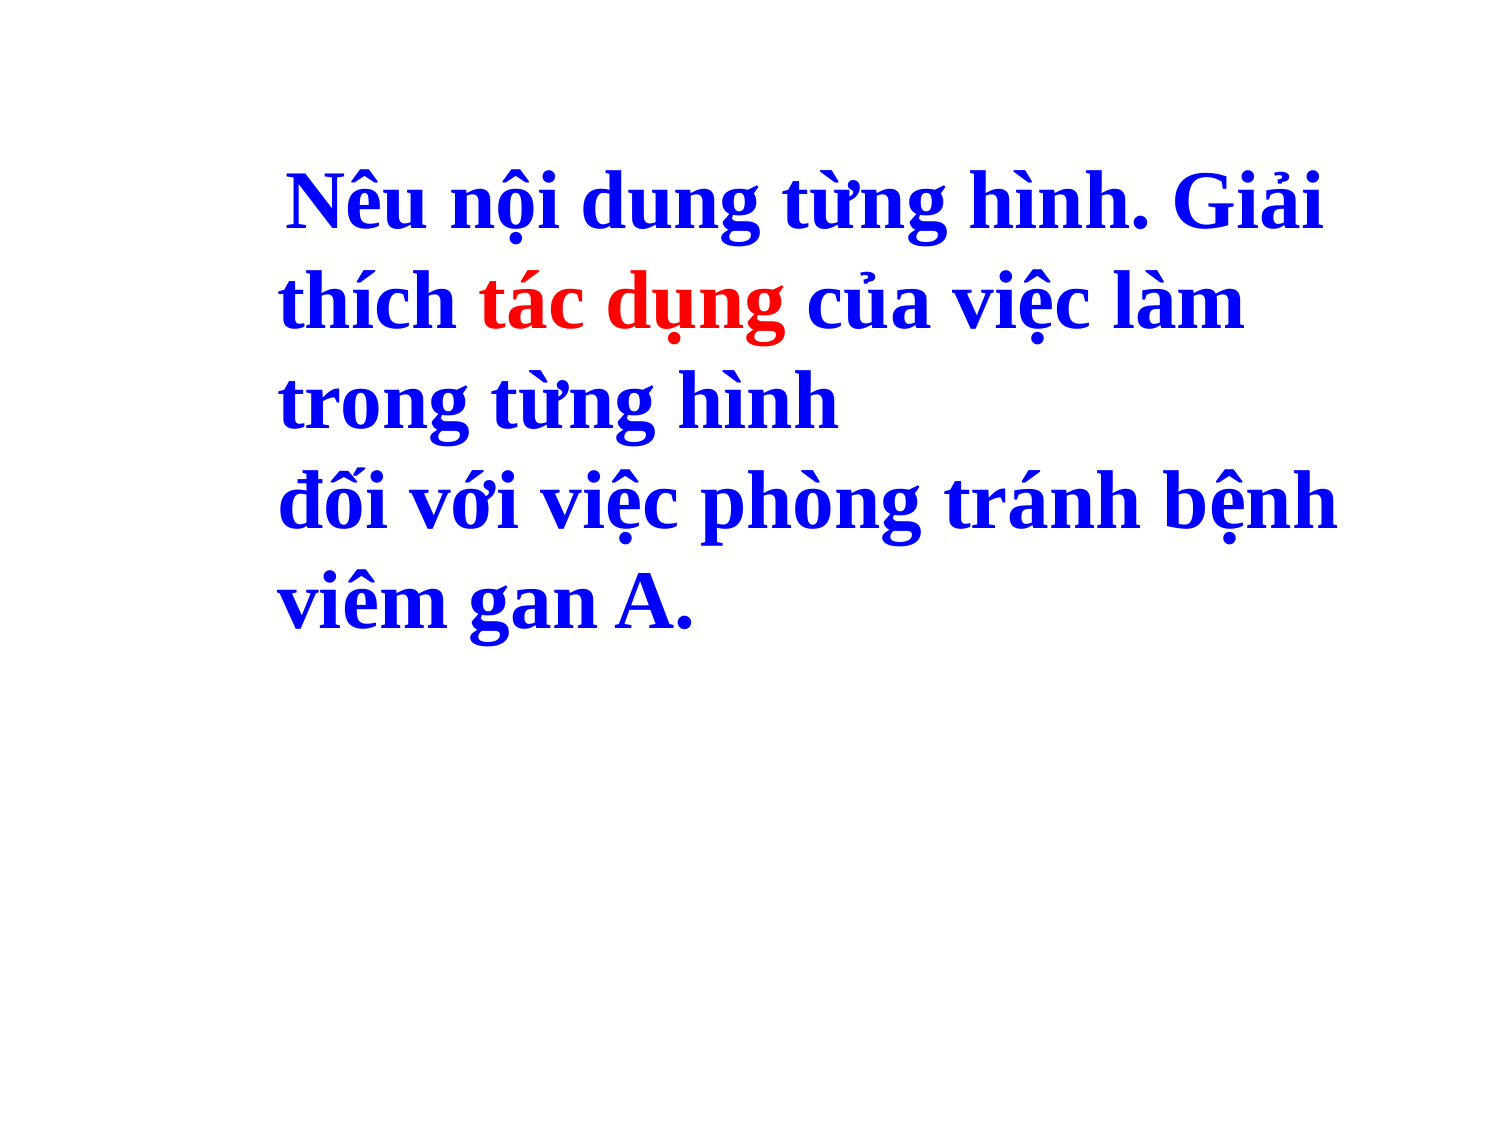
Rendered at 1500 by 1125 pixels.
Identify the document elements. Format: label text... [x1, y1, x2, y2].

text_box Nêu nội dung từng hình. Giải thích tác dụng của việc làm trong từng hình đối với việc phòng tránh bệnh viêm gan A. [187, 137, 1375, 653]
